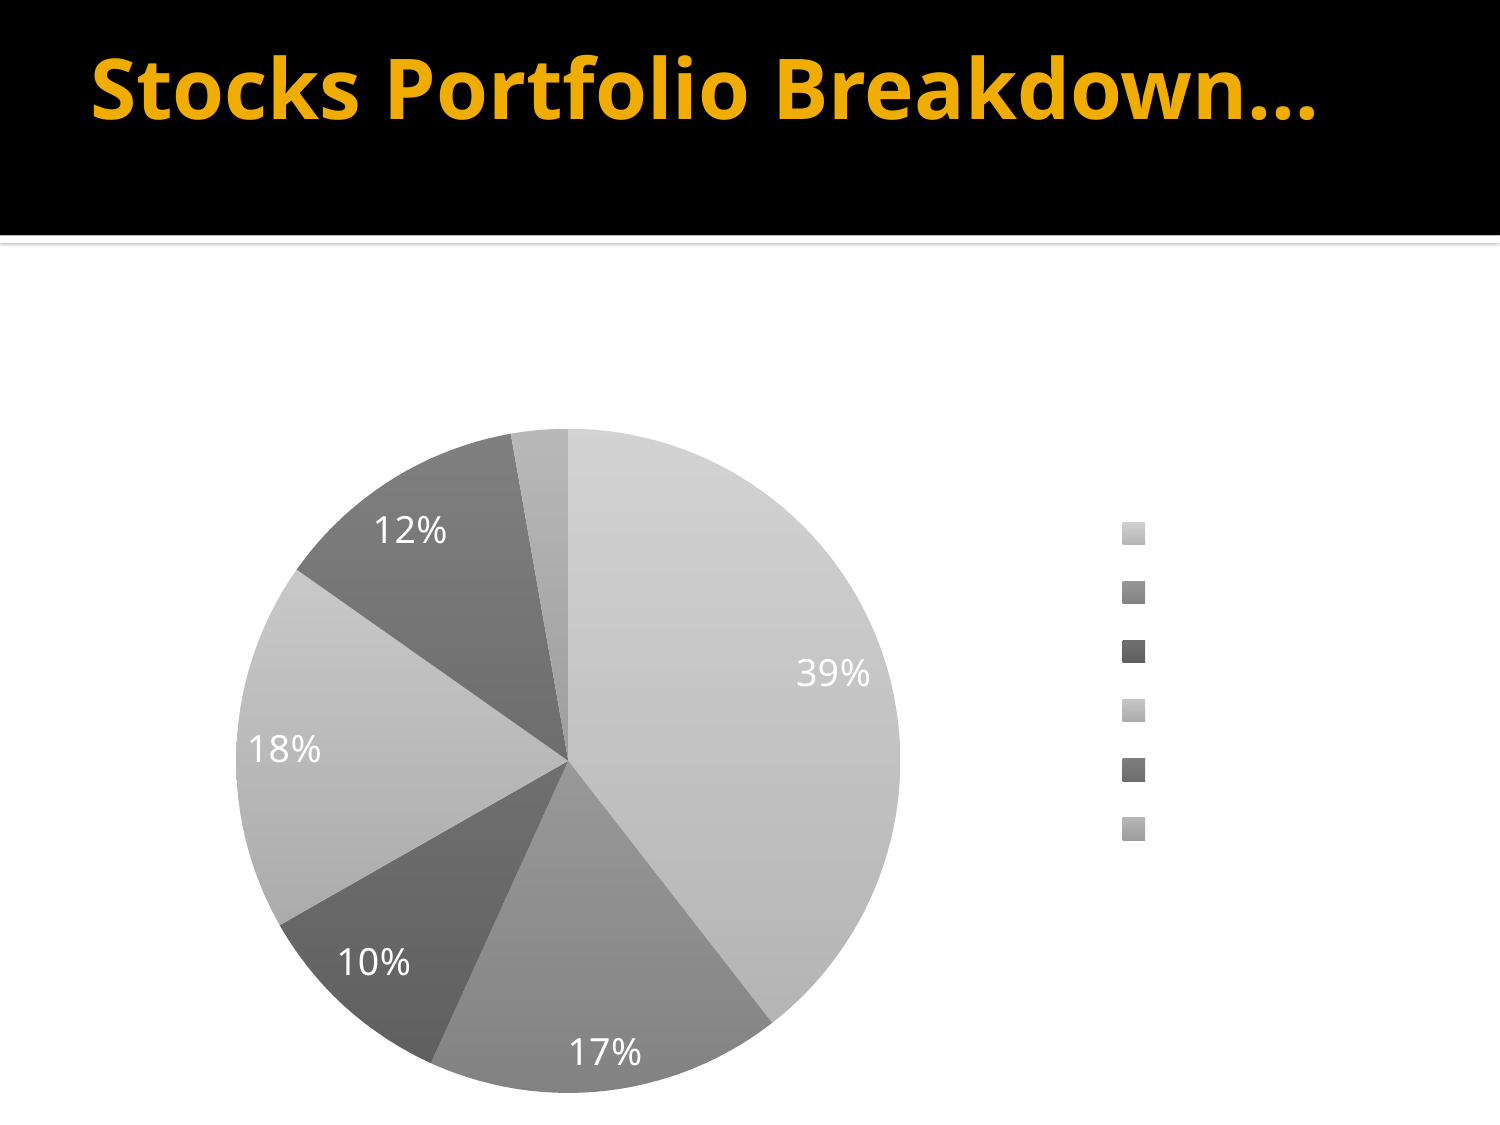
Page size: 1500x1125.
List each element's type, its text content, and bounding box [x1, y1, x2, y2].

chart [0, 237, 1500, 1125]
title Stocks Portfolio Breakdown… [75, 25, 1425, 231]
